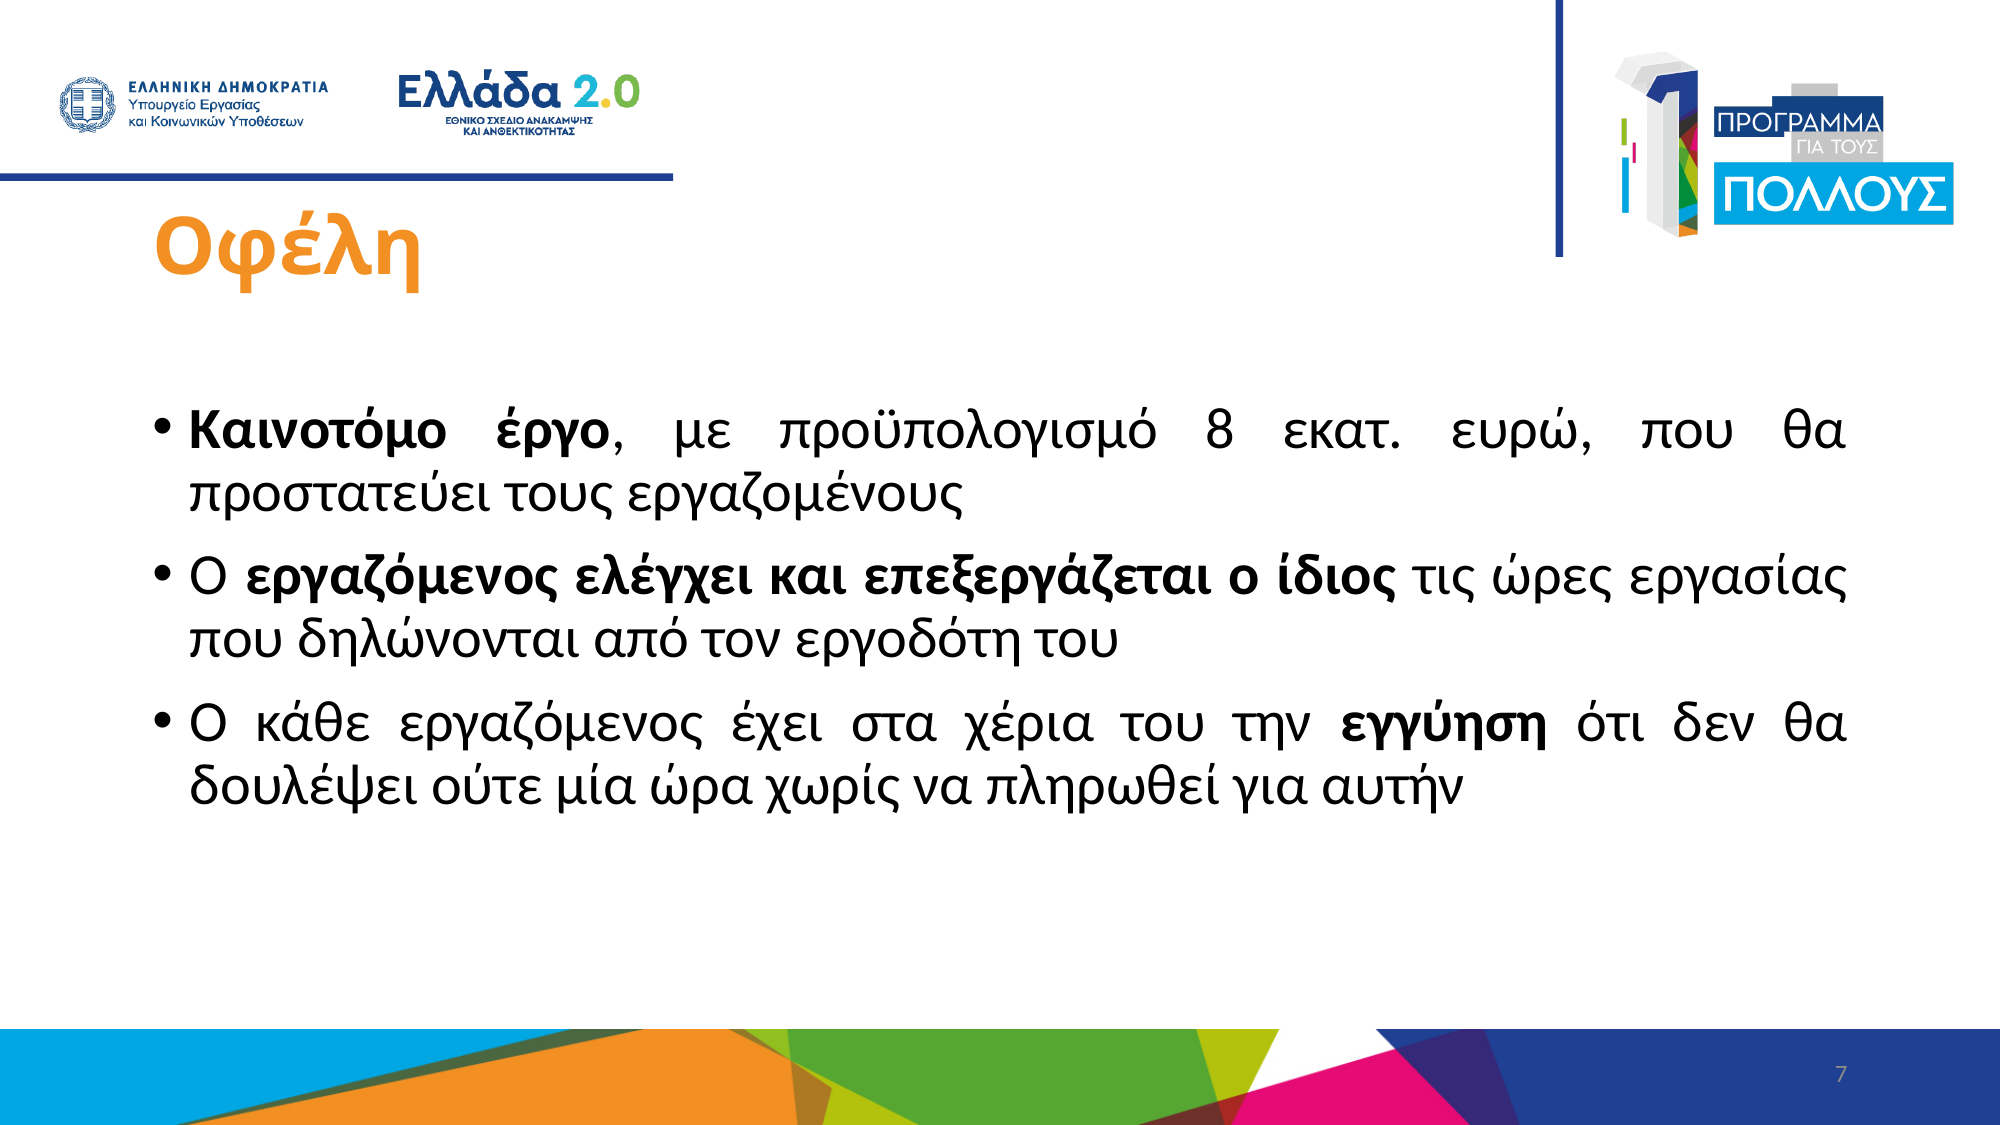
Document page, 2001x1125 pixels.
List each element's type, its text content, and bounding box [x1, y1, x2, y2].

picture [182, 1029, 2000, 1125]
picture [1578, 26, 1966, 257]
title Οφέλη [137, 198, 1541, 299]
picture [37, 48, 674, 156]
list Καινοτόμο έργο, με προϋπολογισμό 8 εκατ. ευρώ, που θα προστατεύει τους εργαζομένους Ο εργαζόμενος ελέγχει και επεξεργάζεται ο ίδιος τις ώρες εργασίας που δηλώνονται από τον εργοδότη του Ο κάθε εργαζόμενος έχει στα χέρια του την εγγύηση ότι δεν θα δουλέψει ούτε μία ώρα χωρίς να πληρωθεί για αυτήν [137, 299, 1863, 1014]
slide_number 7 [1412, 1042, 1863, 1103]
